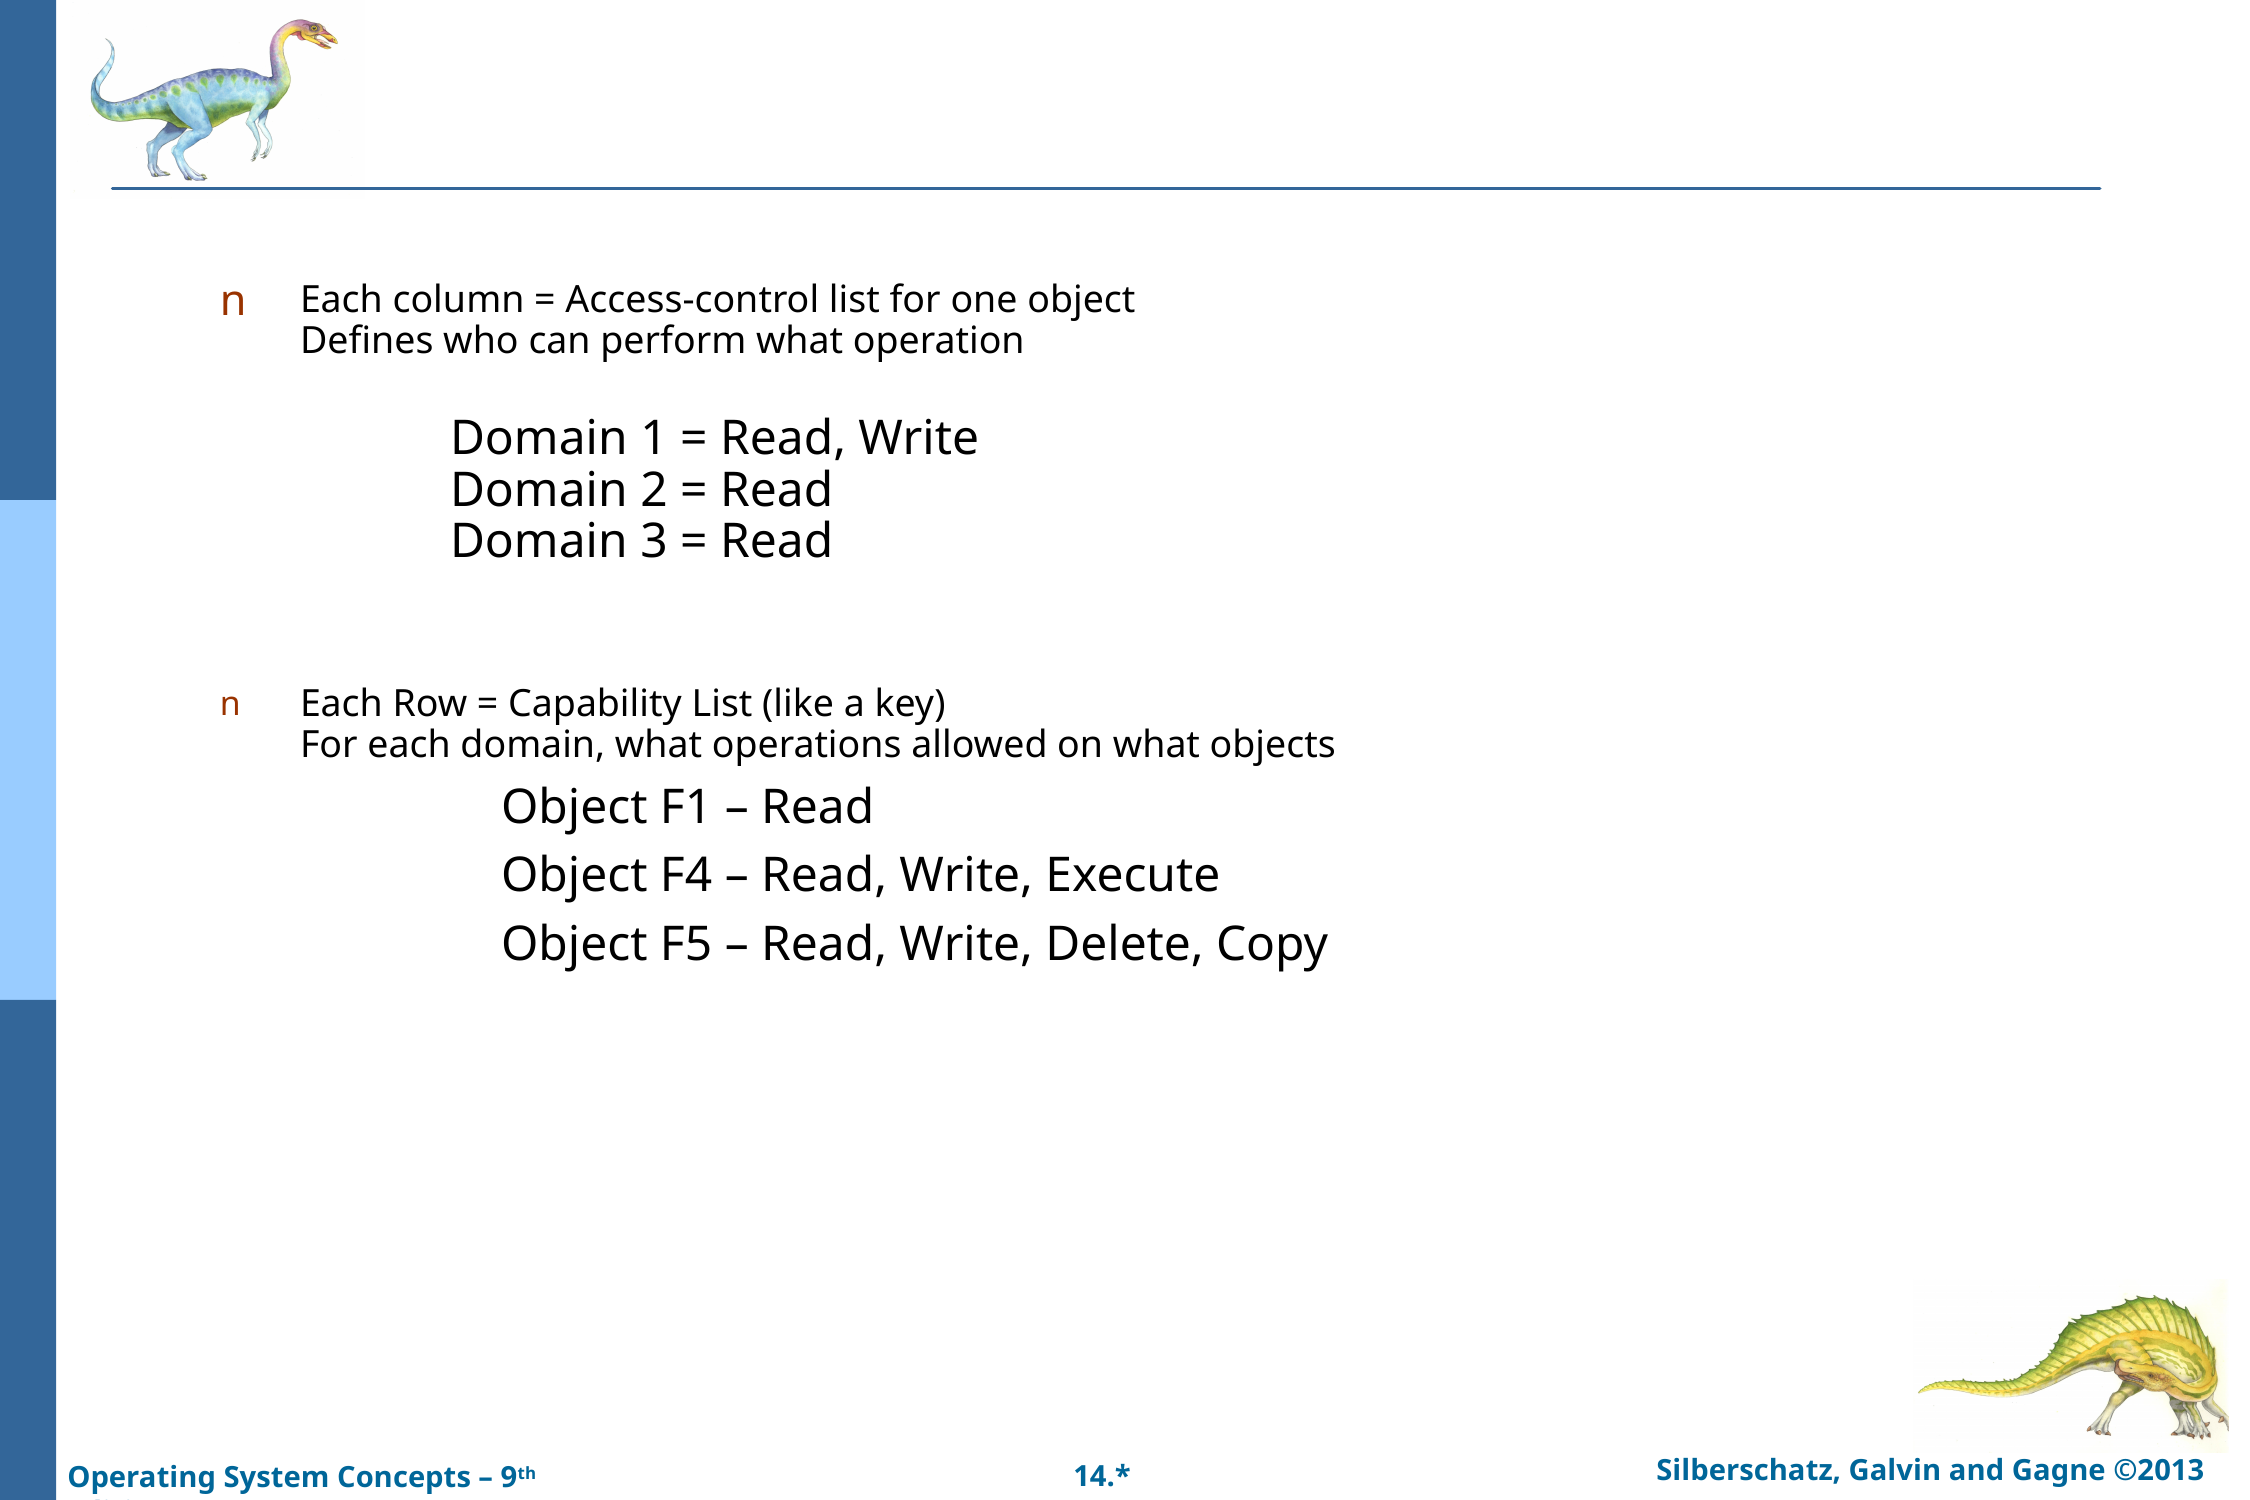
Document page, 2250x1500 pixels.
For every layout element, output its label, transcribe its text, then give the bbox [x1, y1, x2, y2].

picture [1913, 1279, 2229, 1453]
picture [70, 0, 365, 199]
list Each column = Access-control list for one object Defines who can perform what operation Domain 1 = Read, Write Domain 2 = Read Domain 3 = Read Each Row = Capability List (like a key) For each domain, what operations allowed on what objects Object F1 – Read Object F4 – Read, Write, Execute Object F5 – Read, Write, Delete, Copy [198, 269, 2224, 1261]
